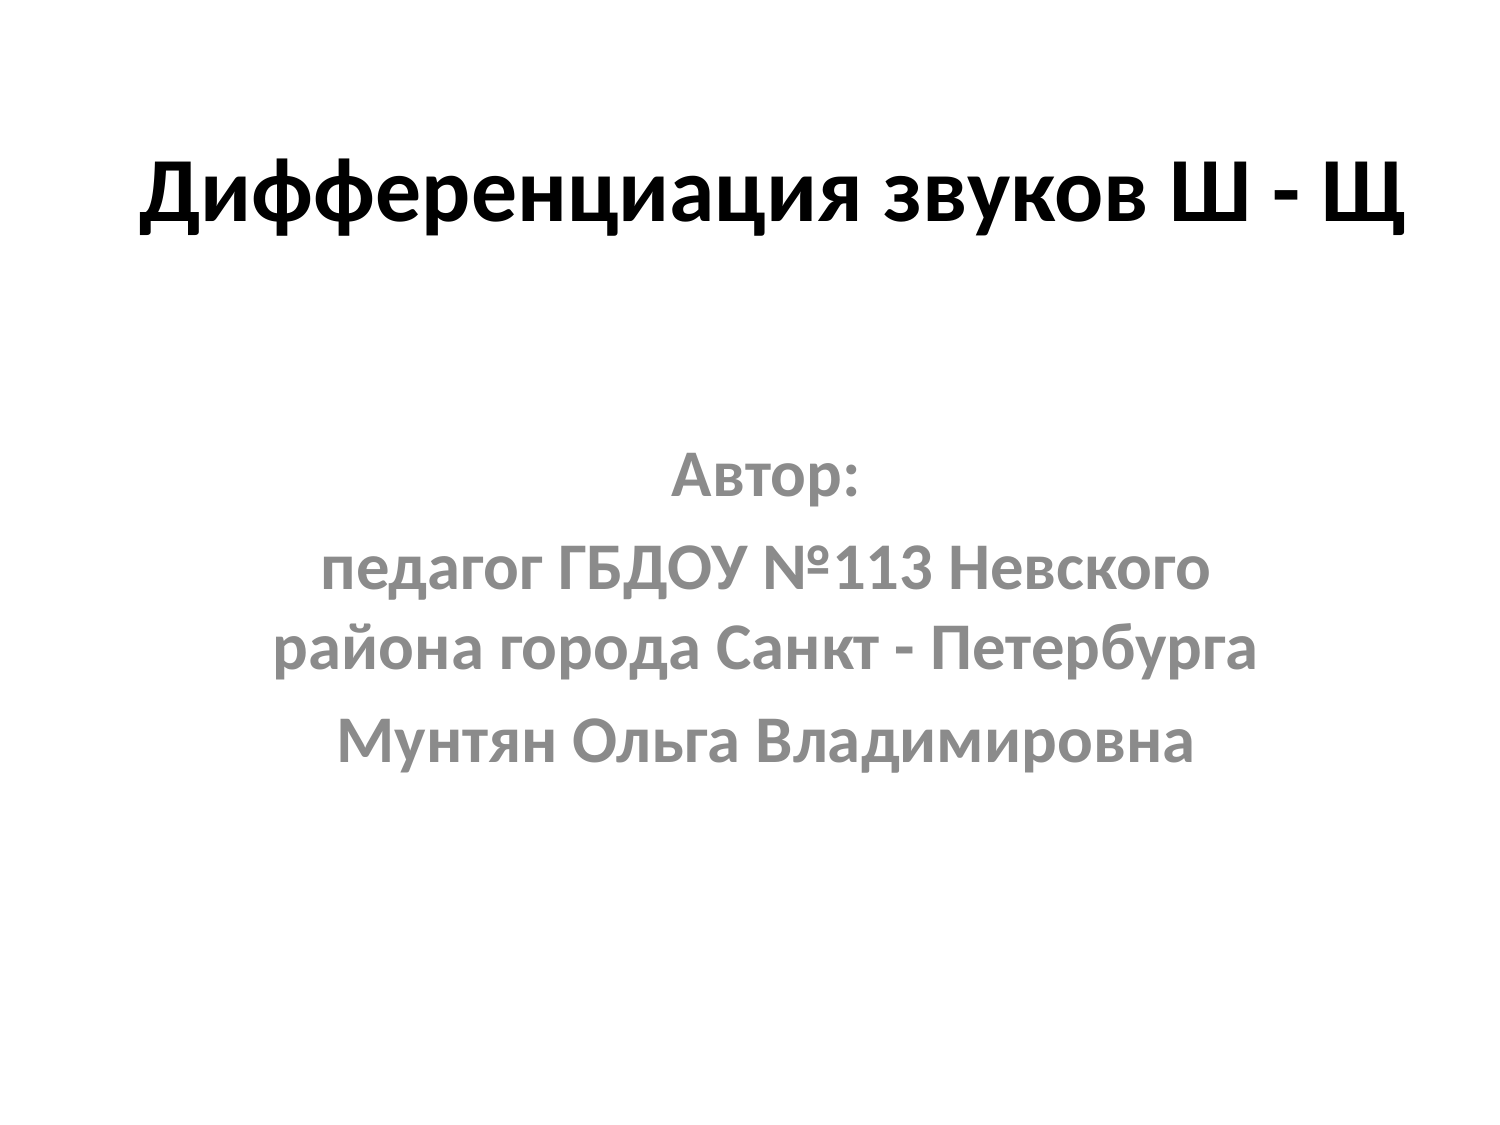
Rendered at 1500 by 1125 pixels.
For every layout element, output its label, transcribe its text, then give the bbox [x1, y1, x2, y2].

title Дифференциация звуков Ш - Щ [46, 58, 1500, 312]
subtitle Автор: педагог ГБДОУ №113 Невского района города Санкт - Петербурга Мунтян Ольга Владимировна [257, 421, 1275, 925]
